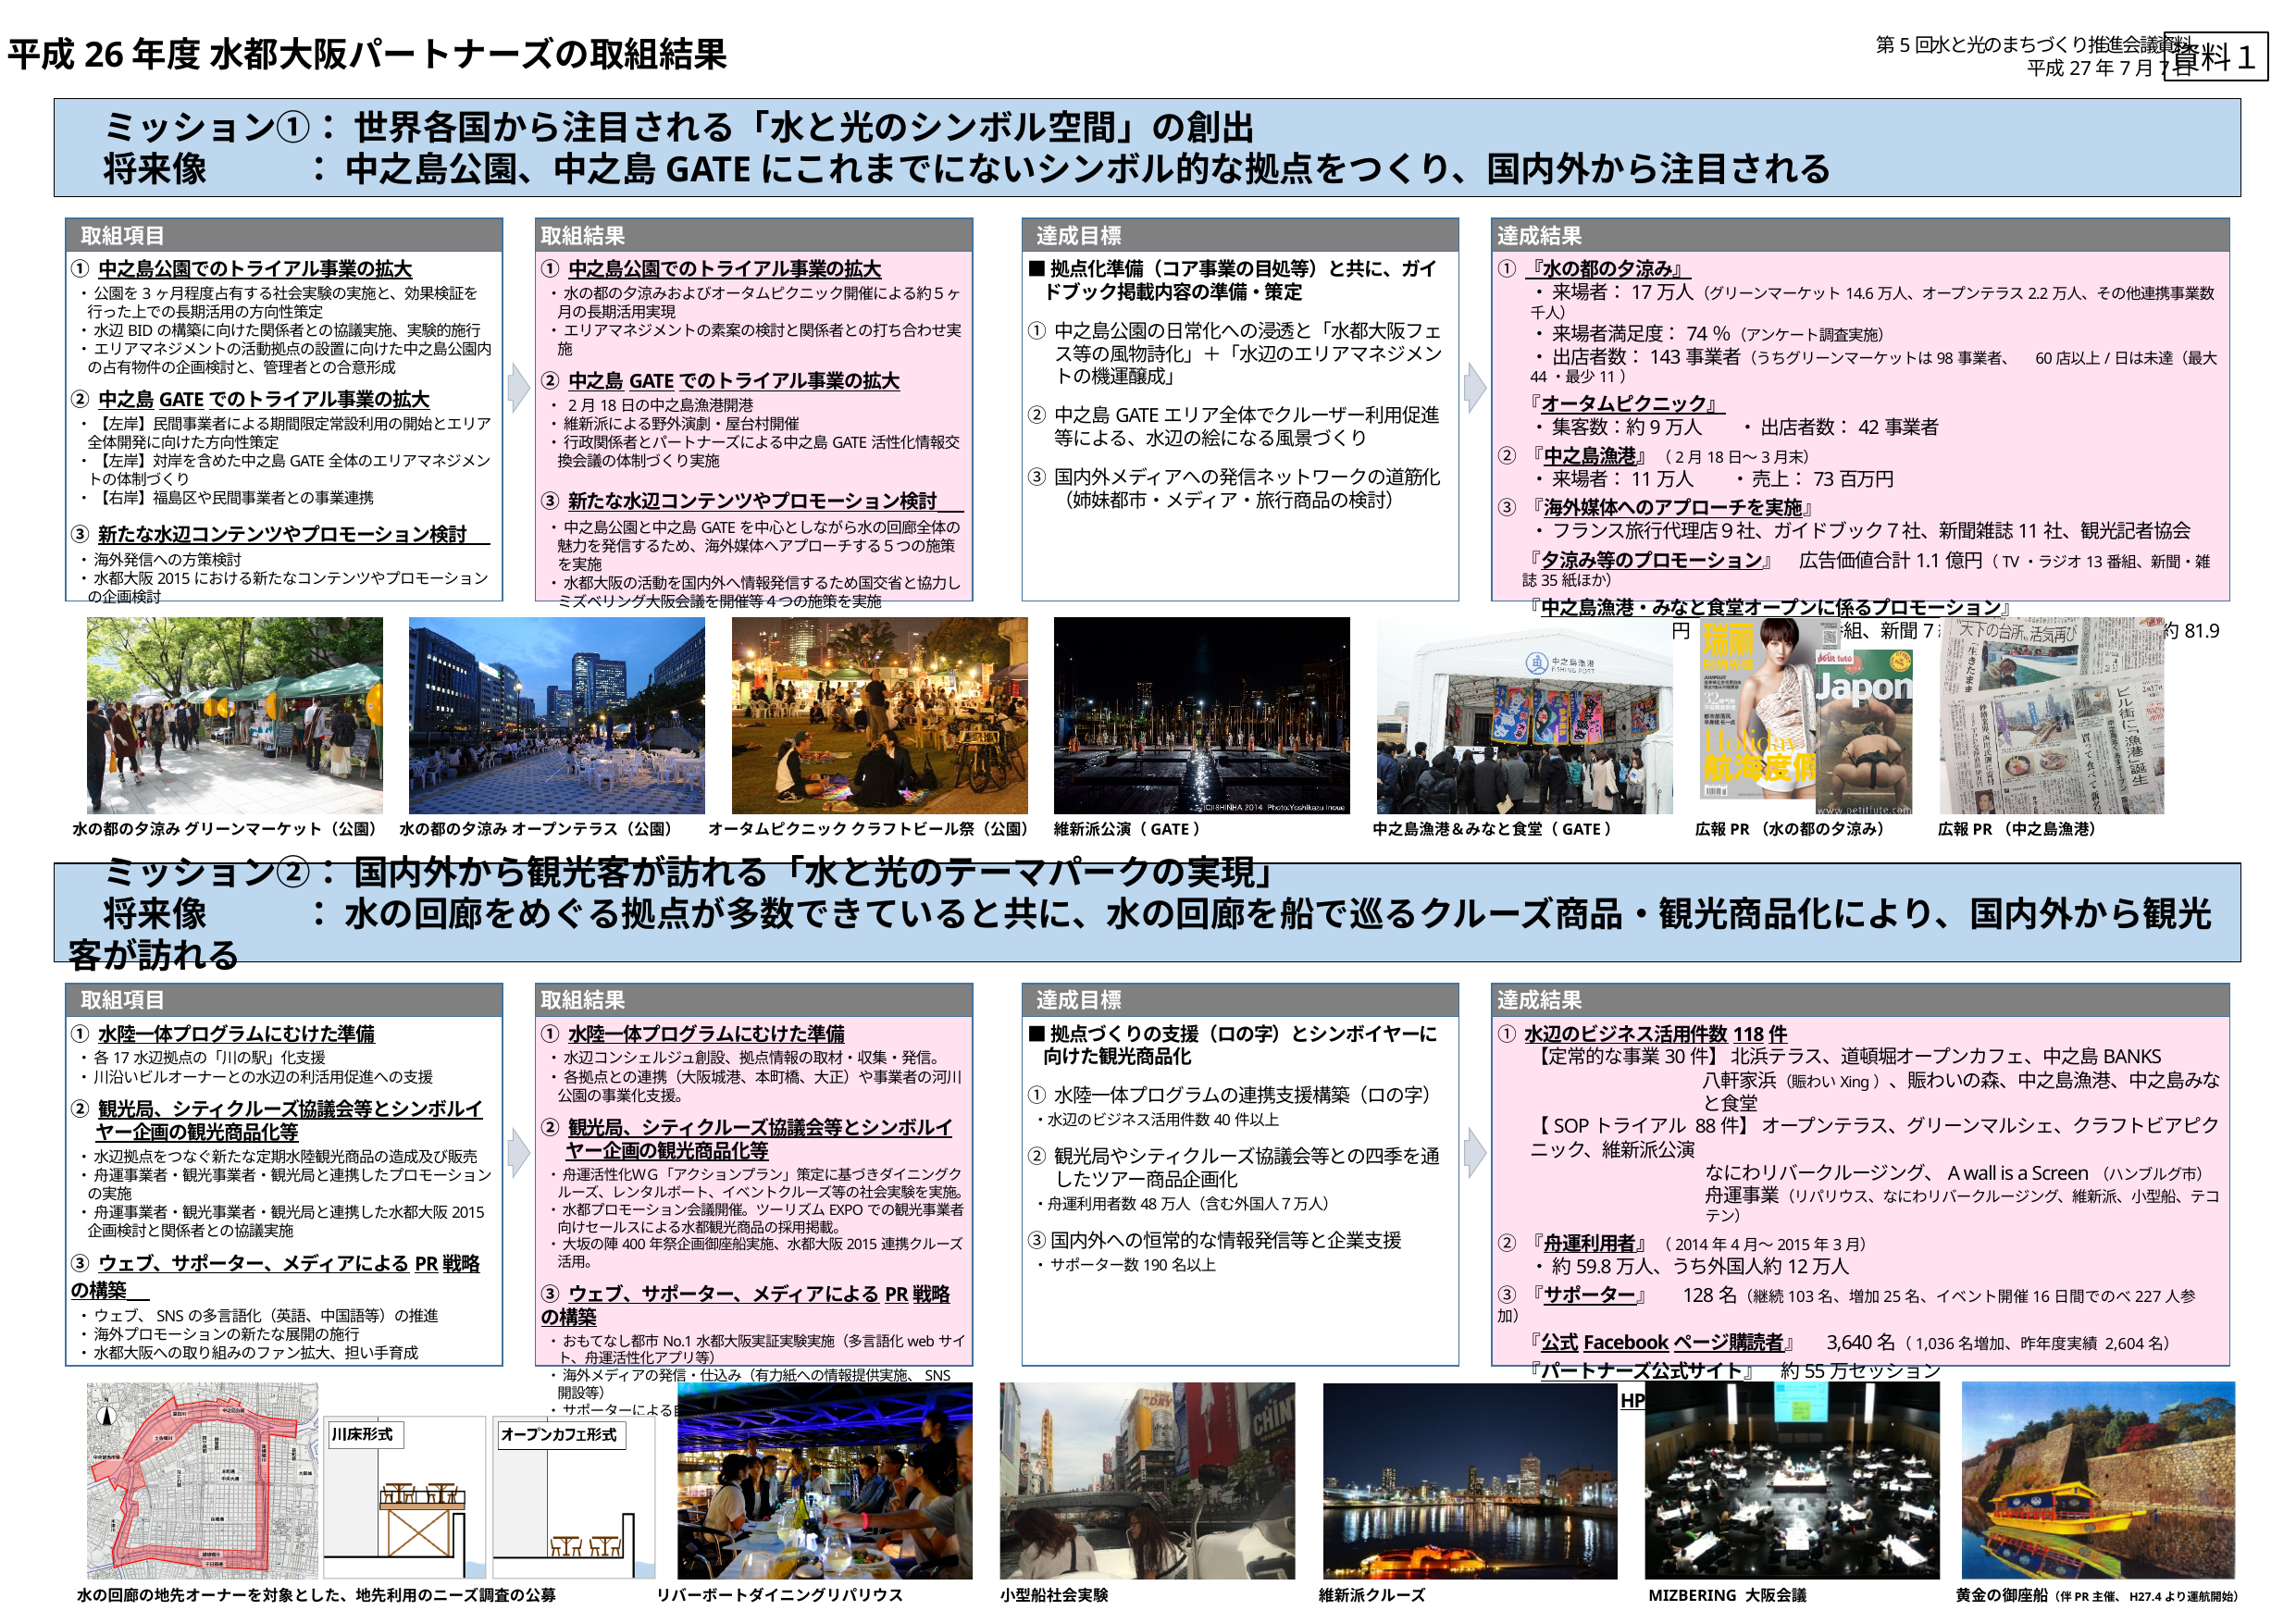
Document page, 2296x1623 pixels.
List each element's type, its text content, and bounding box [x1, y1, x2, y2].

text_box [1322, 1382, 1618, 1605]
text_box ミッション②： 国内外から観光客が訪れる「水と光のテーマパークの実現」 将来像 ： 水の回廊をめぐる拠点が多数できていると共に、水の回廊を船で巡るクルーズ商品・観光商品化により、国内外から観光客が訪れる [54, 863, 2241, 962]
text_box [65, 983, 2230, 1367]
text_box 平成26年度 水都大阪パートナーズの取組結果 [6, 32, 816, 75]
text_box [409, 617, 705, 838]
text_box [1644, 1381, 1941, 1605]
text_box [1940, 617, 2165, 838]
text_box 資料１ [2165, 32, 2268, 81]
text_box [65, 218, 2230, 601]
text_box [1054, 617, 1350, 838]
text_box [1699, 617, 1913, 838]
text_box 第5回水と光のまちづくり推進会議資料 平成27年7月7日 [1822, 32, 2194, 80]
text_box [1377, 617, 1673, 838]
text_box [732, 617, 1028, 838]
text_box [999, 1382, 1296, 1605]
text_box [87, 617, 383, 838]
text_box ミッション①： 世界各国から注目される「水と光のシンボル空間」の創出 将来像 ： 中之島公園、中之島GATEにこれまでにないシンボル的な拠点をつくり、国内外から注目される [54, 98, 2241, 197]
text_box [87, 1382, 974, 1605]
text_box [1962, 1381, 2240, 1605]
